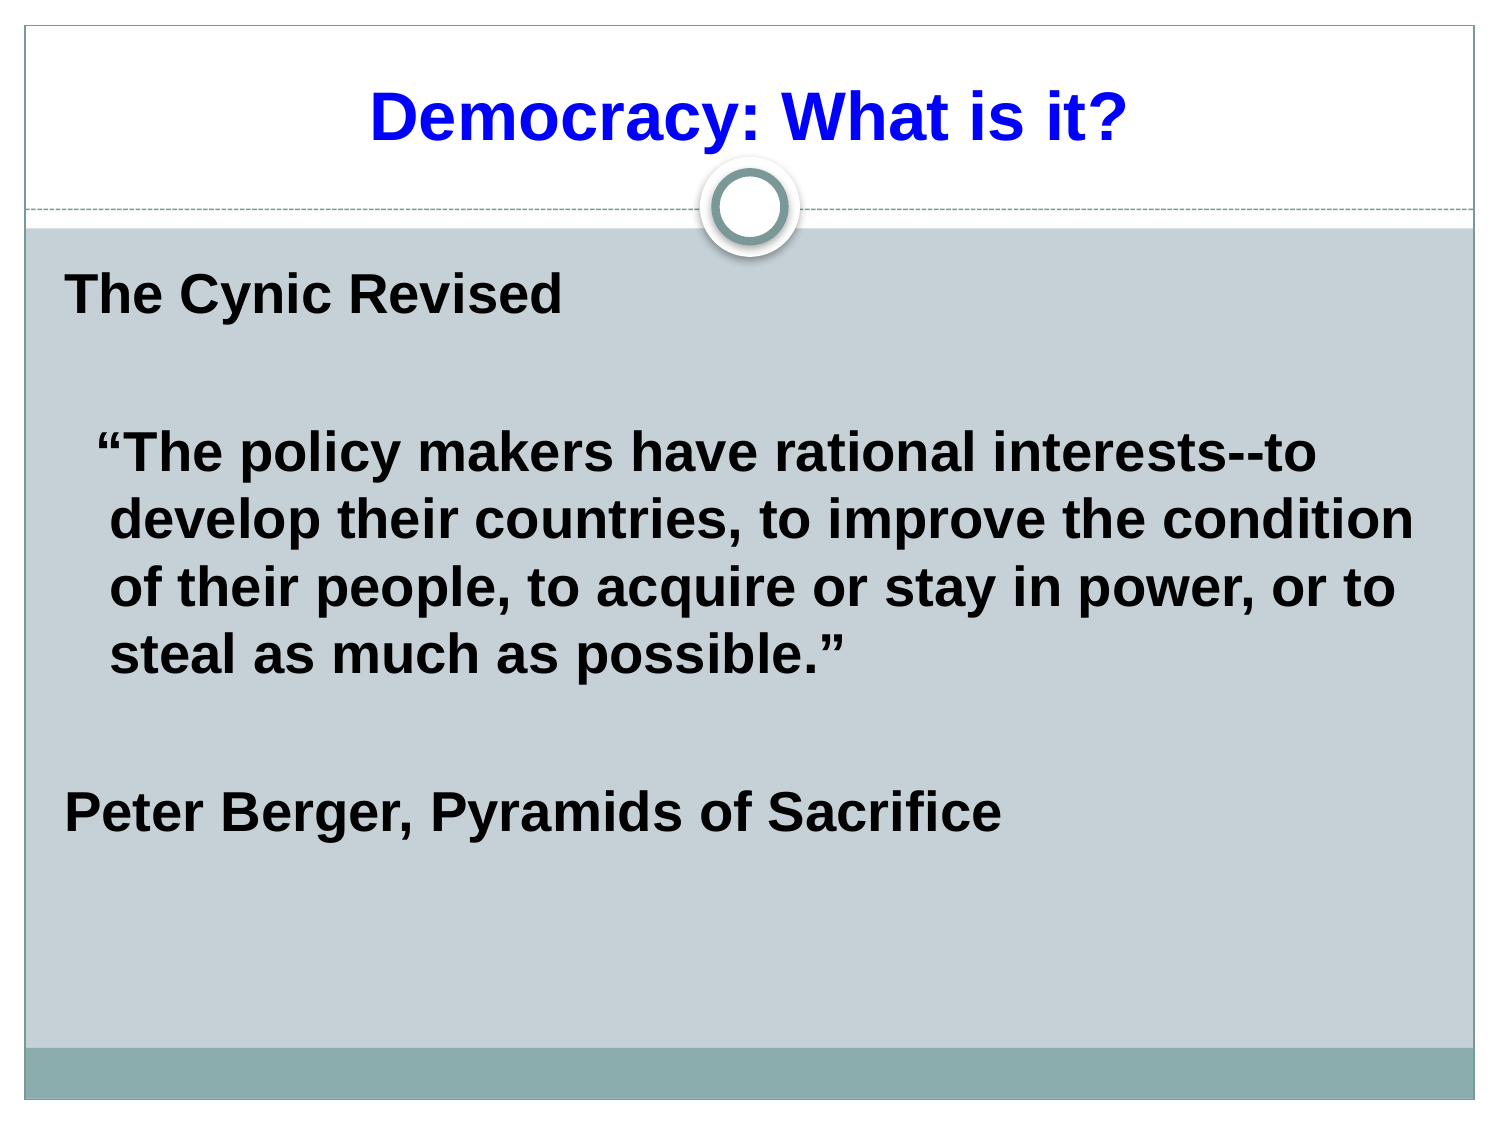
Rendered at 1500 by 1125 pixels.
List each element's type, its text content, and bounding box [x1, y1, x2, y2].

title Democracy: What is it? [49, 37, 1450, 162]
list The Cynic Revised “The policy makers have rational interests--to develop their countries, to improve the condition of their people, to acquire or stay in power, or to steal as much as possible.” Peter Berger, Pyramids of Sacrifice [49, 249, 1450, 1005]
